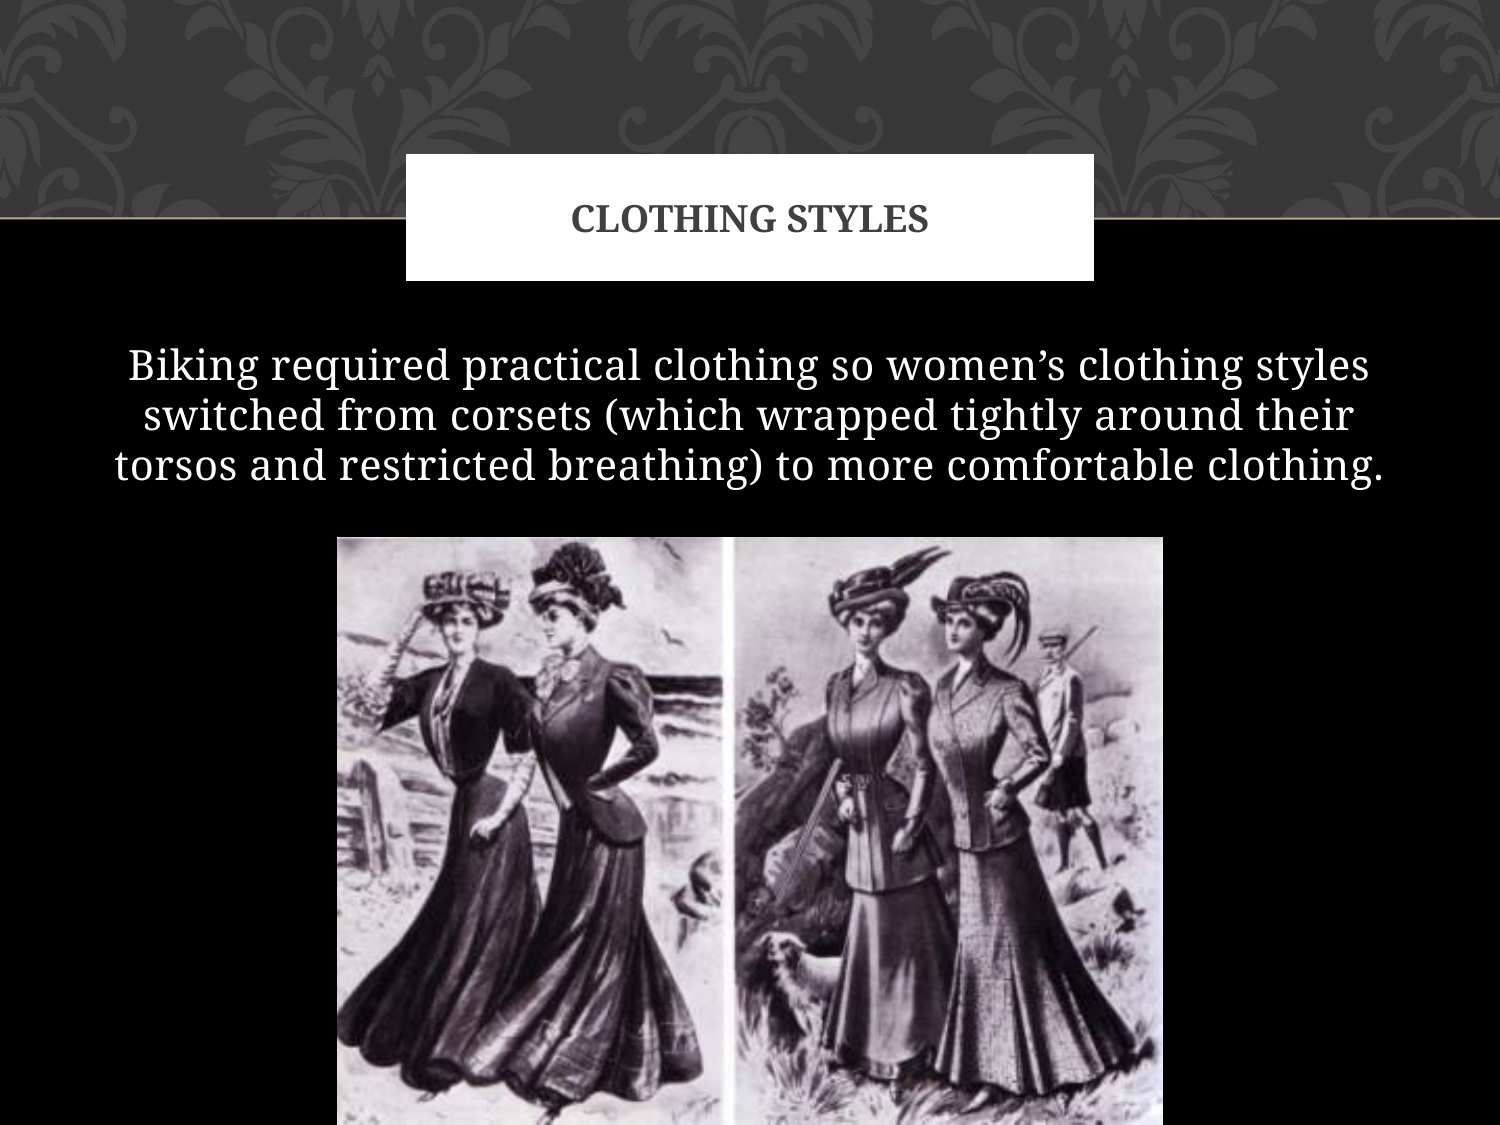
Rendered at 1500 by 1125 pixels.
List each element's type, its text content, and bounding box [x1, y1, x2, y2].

picture [337, 537, 1163, 1125]
title Clothing Styles [406, 154, 1094, 281]
list Biking required practical clothing so women’s clothing styles switched from corsets (which wrapped tightly around their torsos and restricted breathing) to more comfortable clothing. [75, 331, 1425, 1000]
